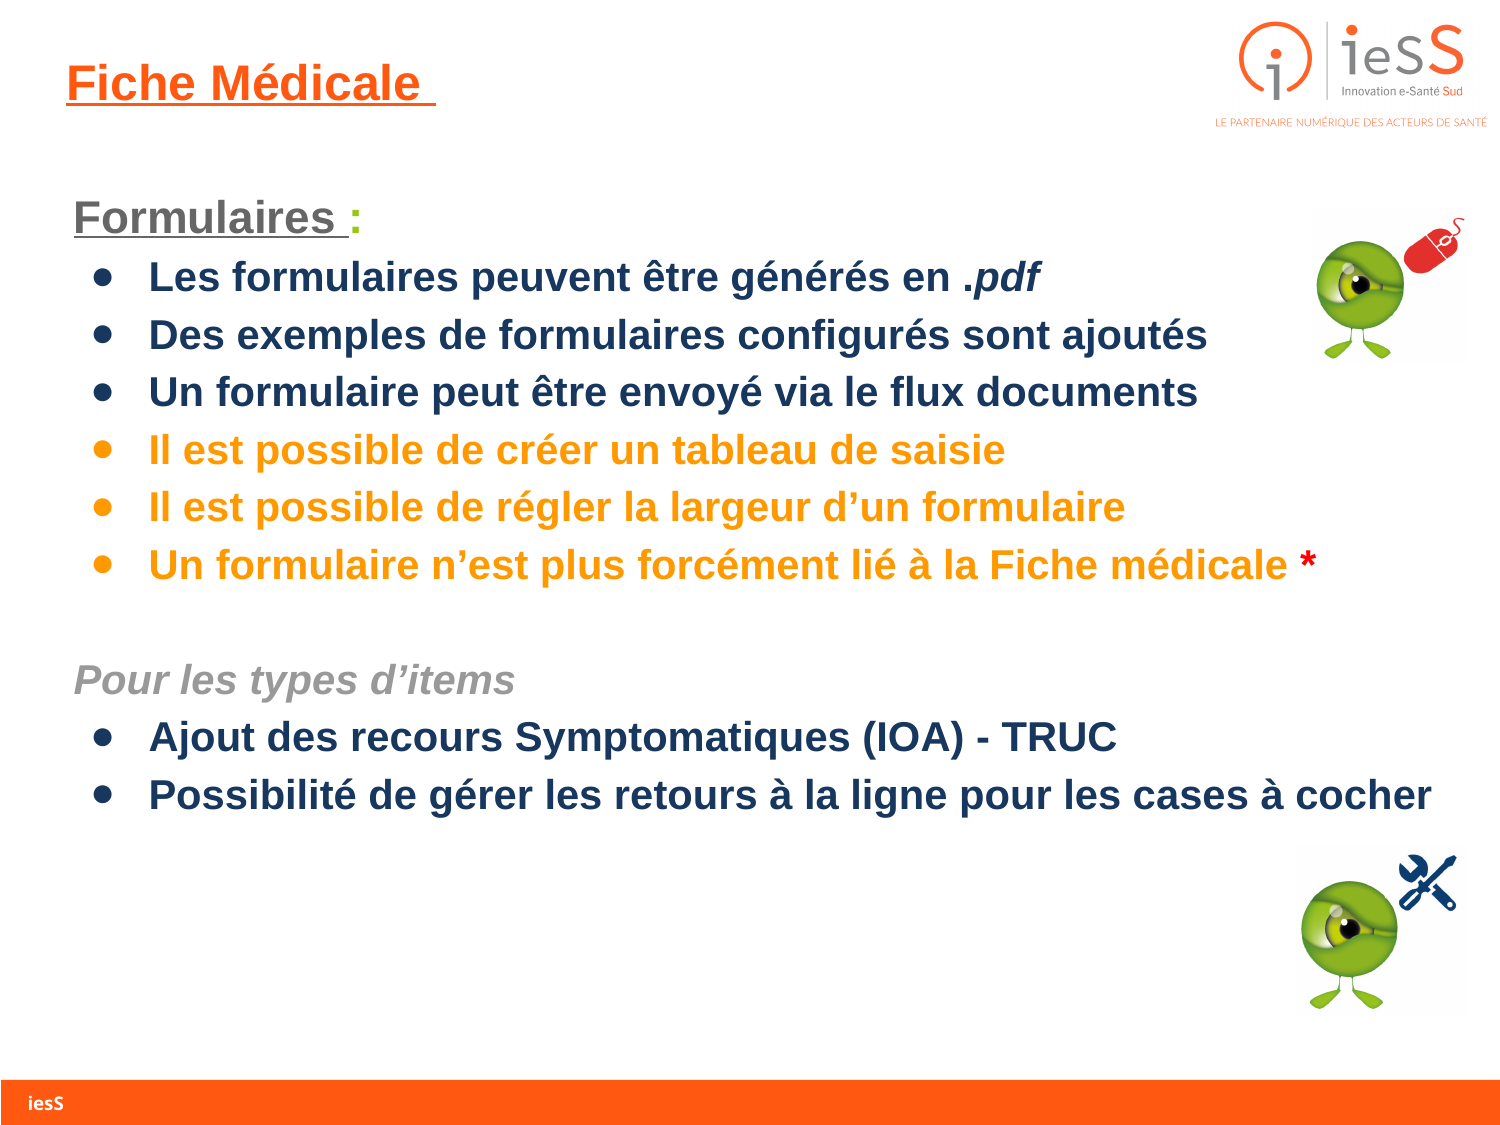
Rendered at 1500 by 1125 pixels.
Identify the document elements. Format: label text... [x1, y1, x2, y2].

picture [1209, 17, 1491, 130]
list Formulaires : Les formulaires peuvent être générés en .pdf Des exemples de formulaires configurés sont ajoutés Un formulaire peut être envoyé via le flux documents Il est possible de créer un tableau de saisie Il est possible de régler la largeur d’un formulaire Un formulaire n’est plus forcément lié à la Fiche médicale * Pour les types d’items Ajout des recours Symptomatiques (IOA) - TRUC Possibilité de gérer les retours à la ligne pour les cases à cocher [58, 172, 1467, 1016]
title Fiche Médicale [51, 37, 1375, 123]
picture [1295, 845, 1467, 1017]
picture [1310, 208, 1468, 365]
